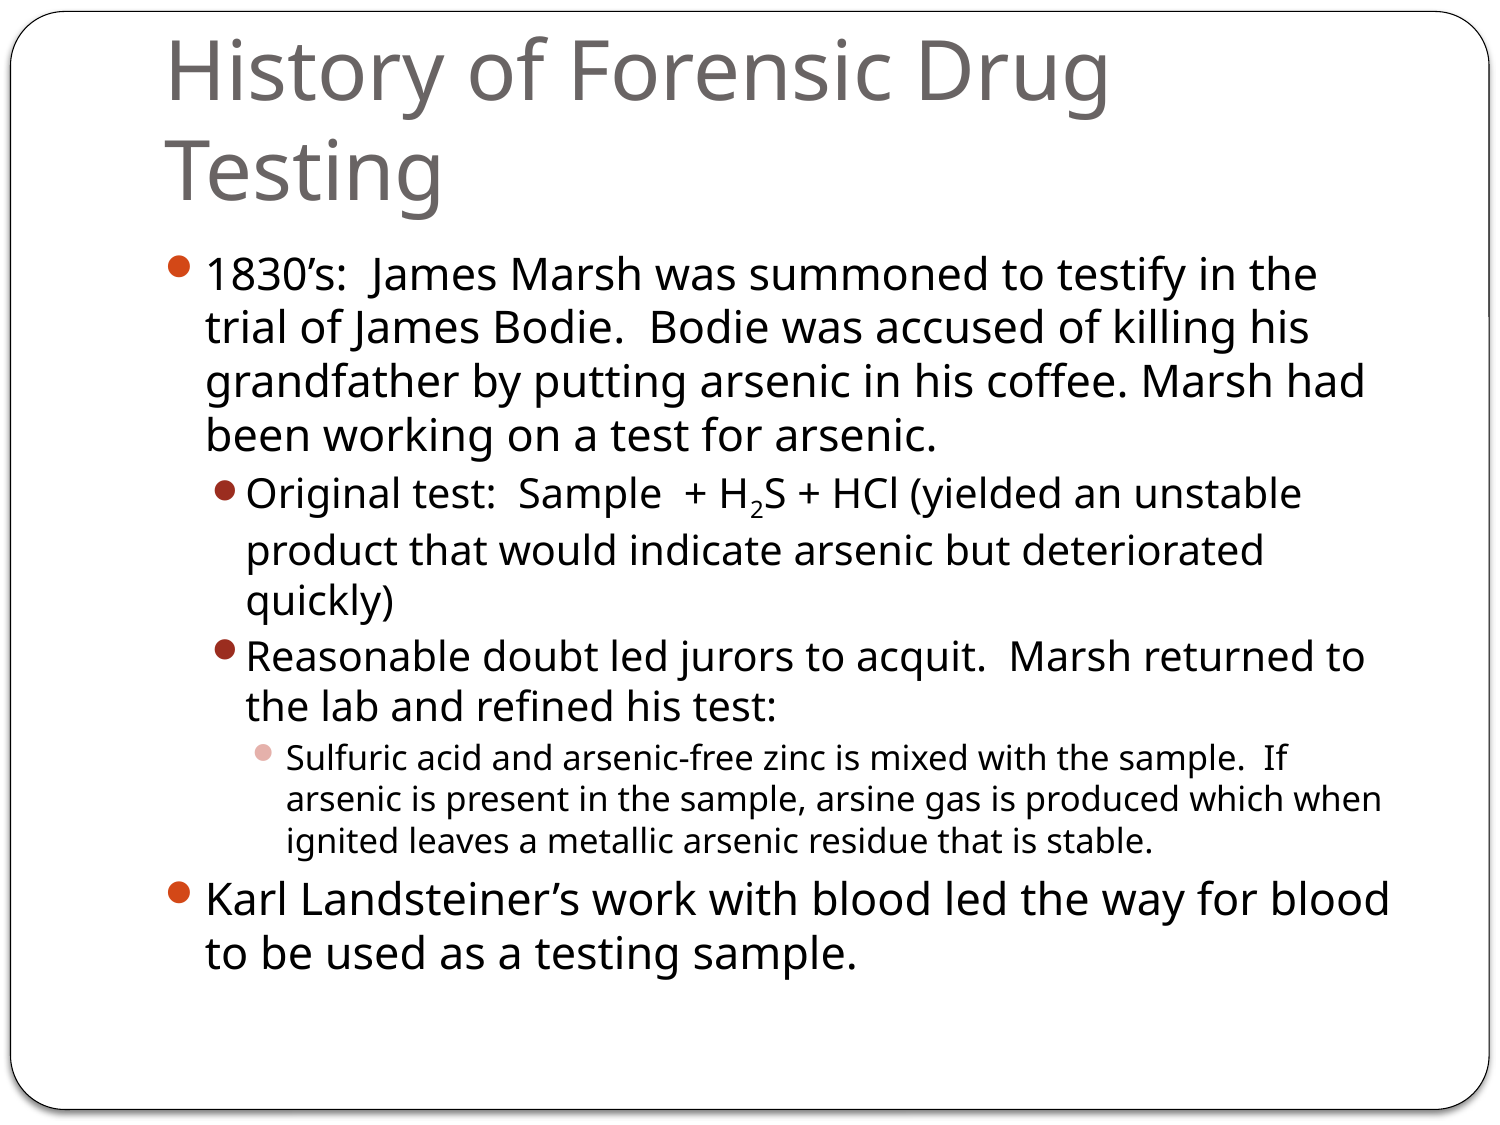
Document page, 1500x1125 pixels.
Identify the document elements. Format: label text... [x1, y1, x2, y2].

title History of Forensic Drug Testing [150, 45, 1425, 233]
list 1830’s: James Marsh was summoned to testify in the trial of James Bodie. Bodie was accused of killing his grandfather by putting arsenic in his coffee. Marsh had been working on a test for arsenic. Original test: Sample + H2S + HCl (yielded an unstable product that would indicate arsenic but deteriorated quickly) Reasonable doubt led jurors to acquit. Marsh returned to the lab and refined his test: Sulfuric acid and arsenic-free zinc is mixed with the sample. If arsenic is present in the sample, arsine gas is produced which when ignited leaves a metallic arsenic residue that is stable. Karl Landsteiner’s work with blood led the way for blood to be used as a testing sample. [150, 237, 1425, 988]
